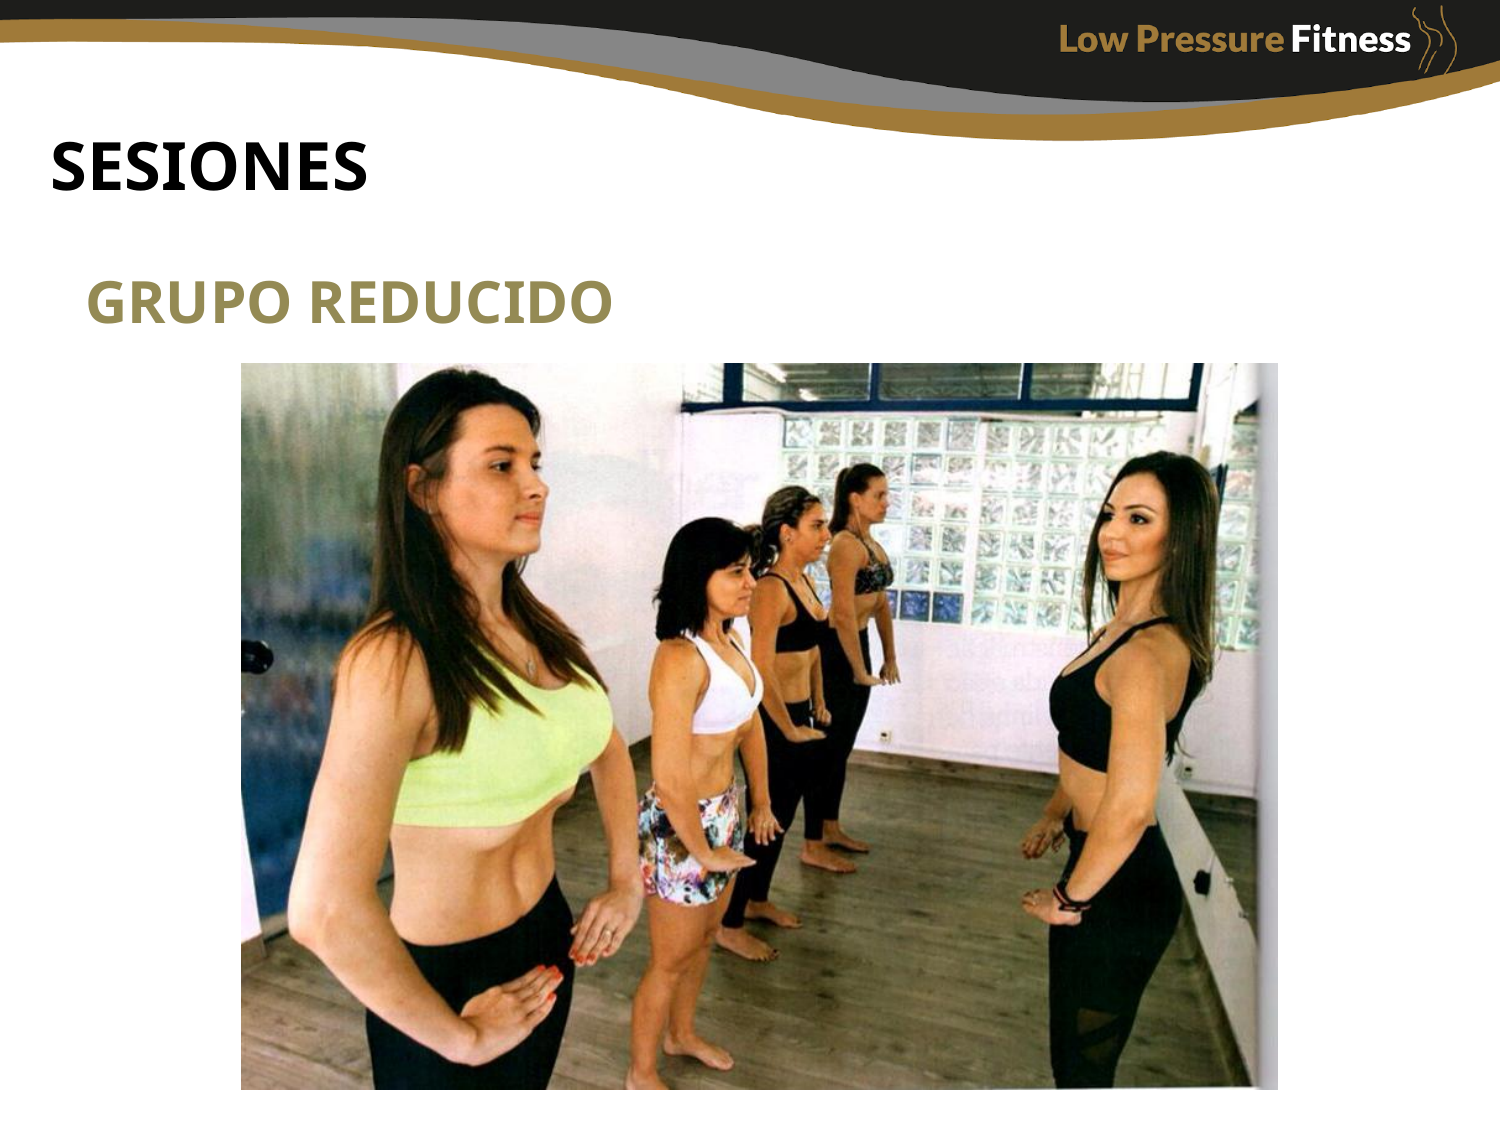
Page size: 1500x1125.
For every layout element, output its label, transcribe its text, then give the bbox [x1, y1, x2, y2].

title SESIONES [35, 70, 1344, 258]
list GRUPO REDUCIDO [70, 257, 1425, 1001]
picture [0, 0, 1500, 1121]
